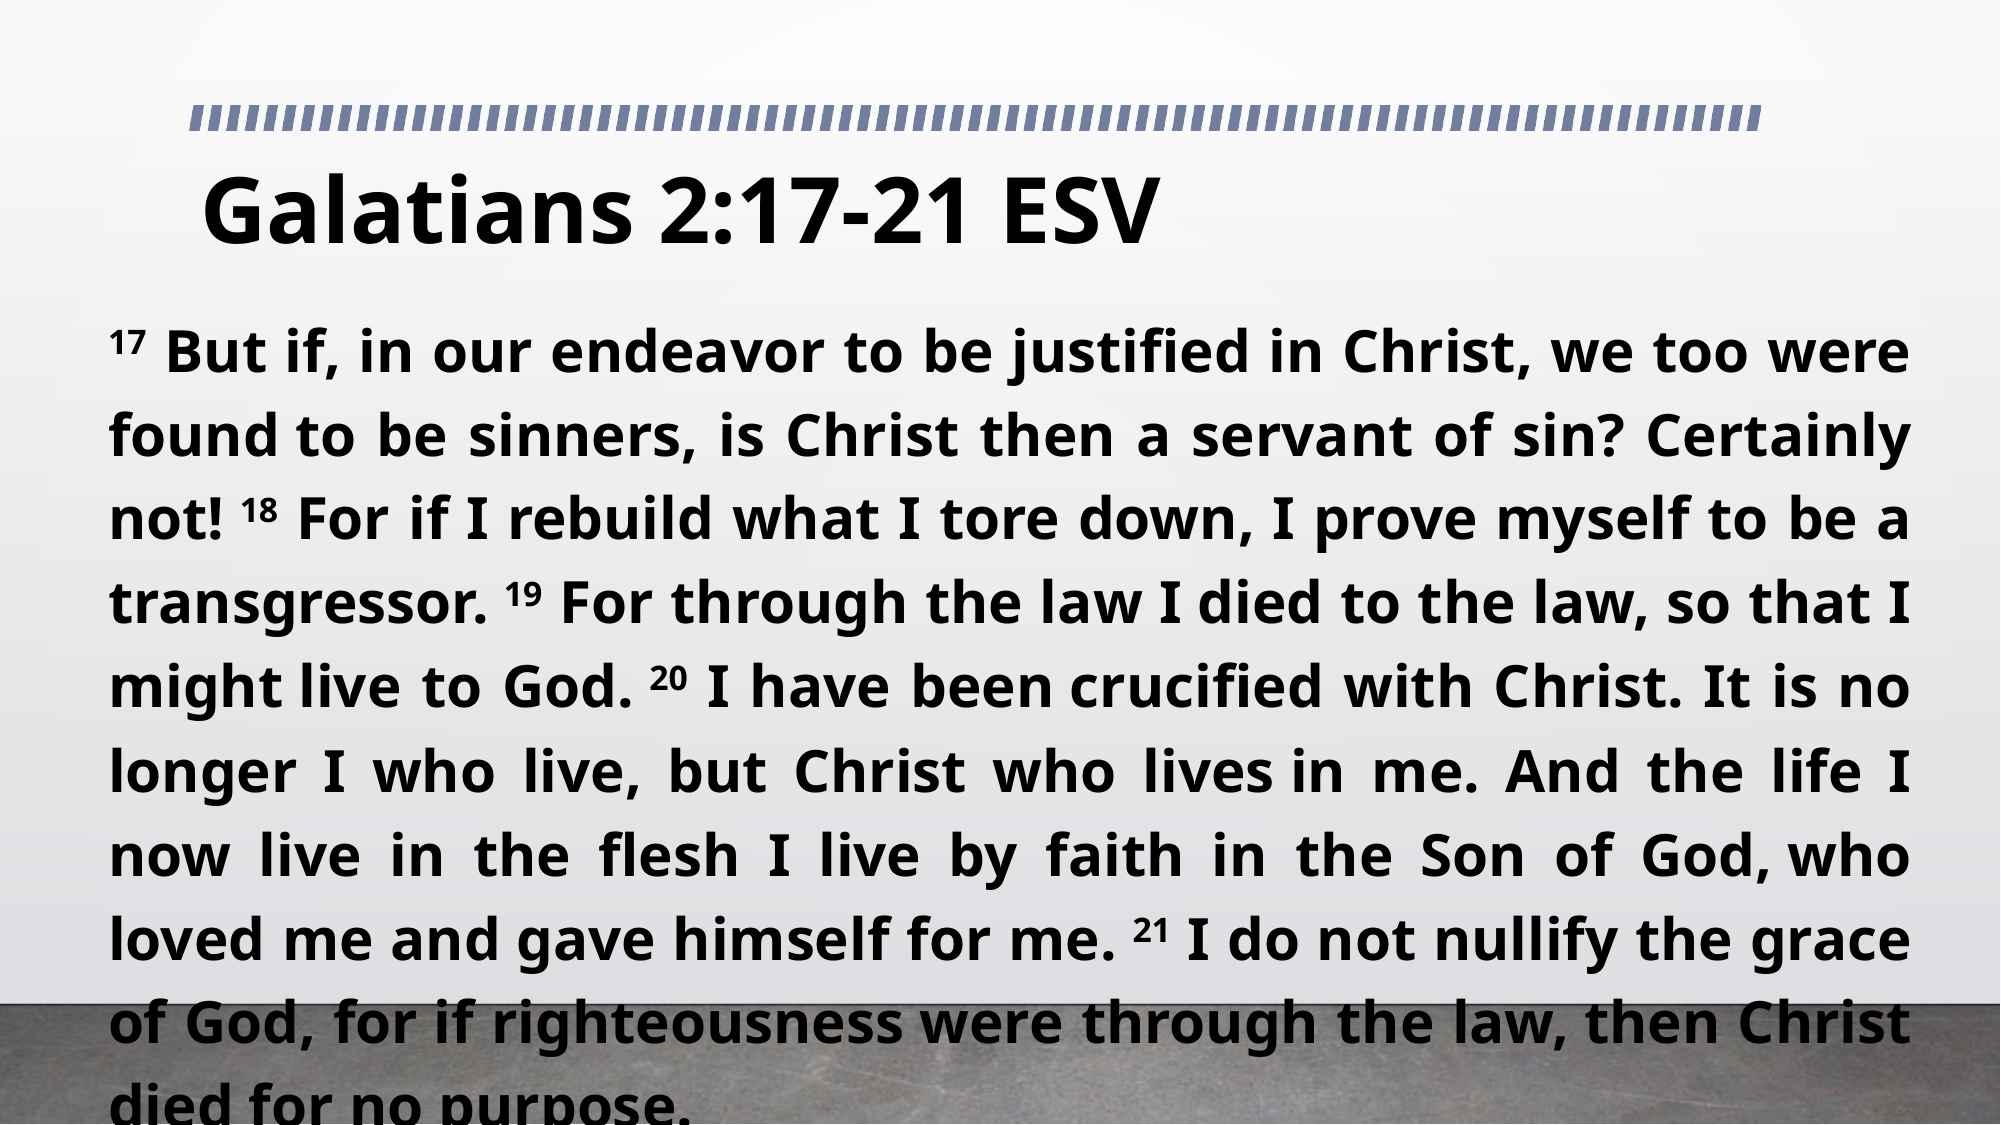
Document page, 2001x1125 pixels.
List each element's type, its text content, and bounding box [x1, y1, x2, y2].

title Galatians 2:17-21 ESV [185, 156, 1761, 292]
list 17 But if, in our endeavor to be justified in Christ, we too were found to be sinners, is Christ then a servant of sin? Certainly not! 18 For if I rebuild what I tore down, I prove myself to be a transgressor. 19 For through the law I died to the law, so that I might live to God. 20 I have been crucified with Christ. It is no longer I who live, but Christ who lives in me. And the life I now live in the flesh I live by faith in the Son of God, who loved me and gave himself for me. 21 I do not nullify the grace of God, for if righteousness were through the law, then Christ died for no purpose. [93, 292, 1928, 833]
picture [0, 1004, 2000, 1124]
